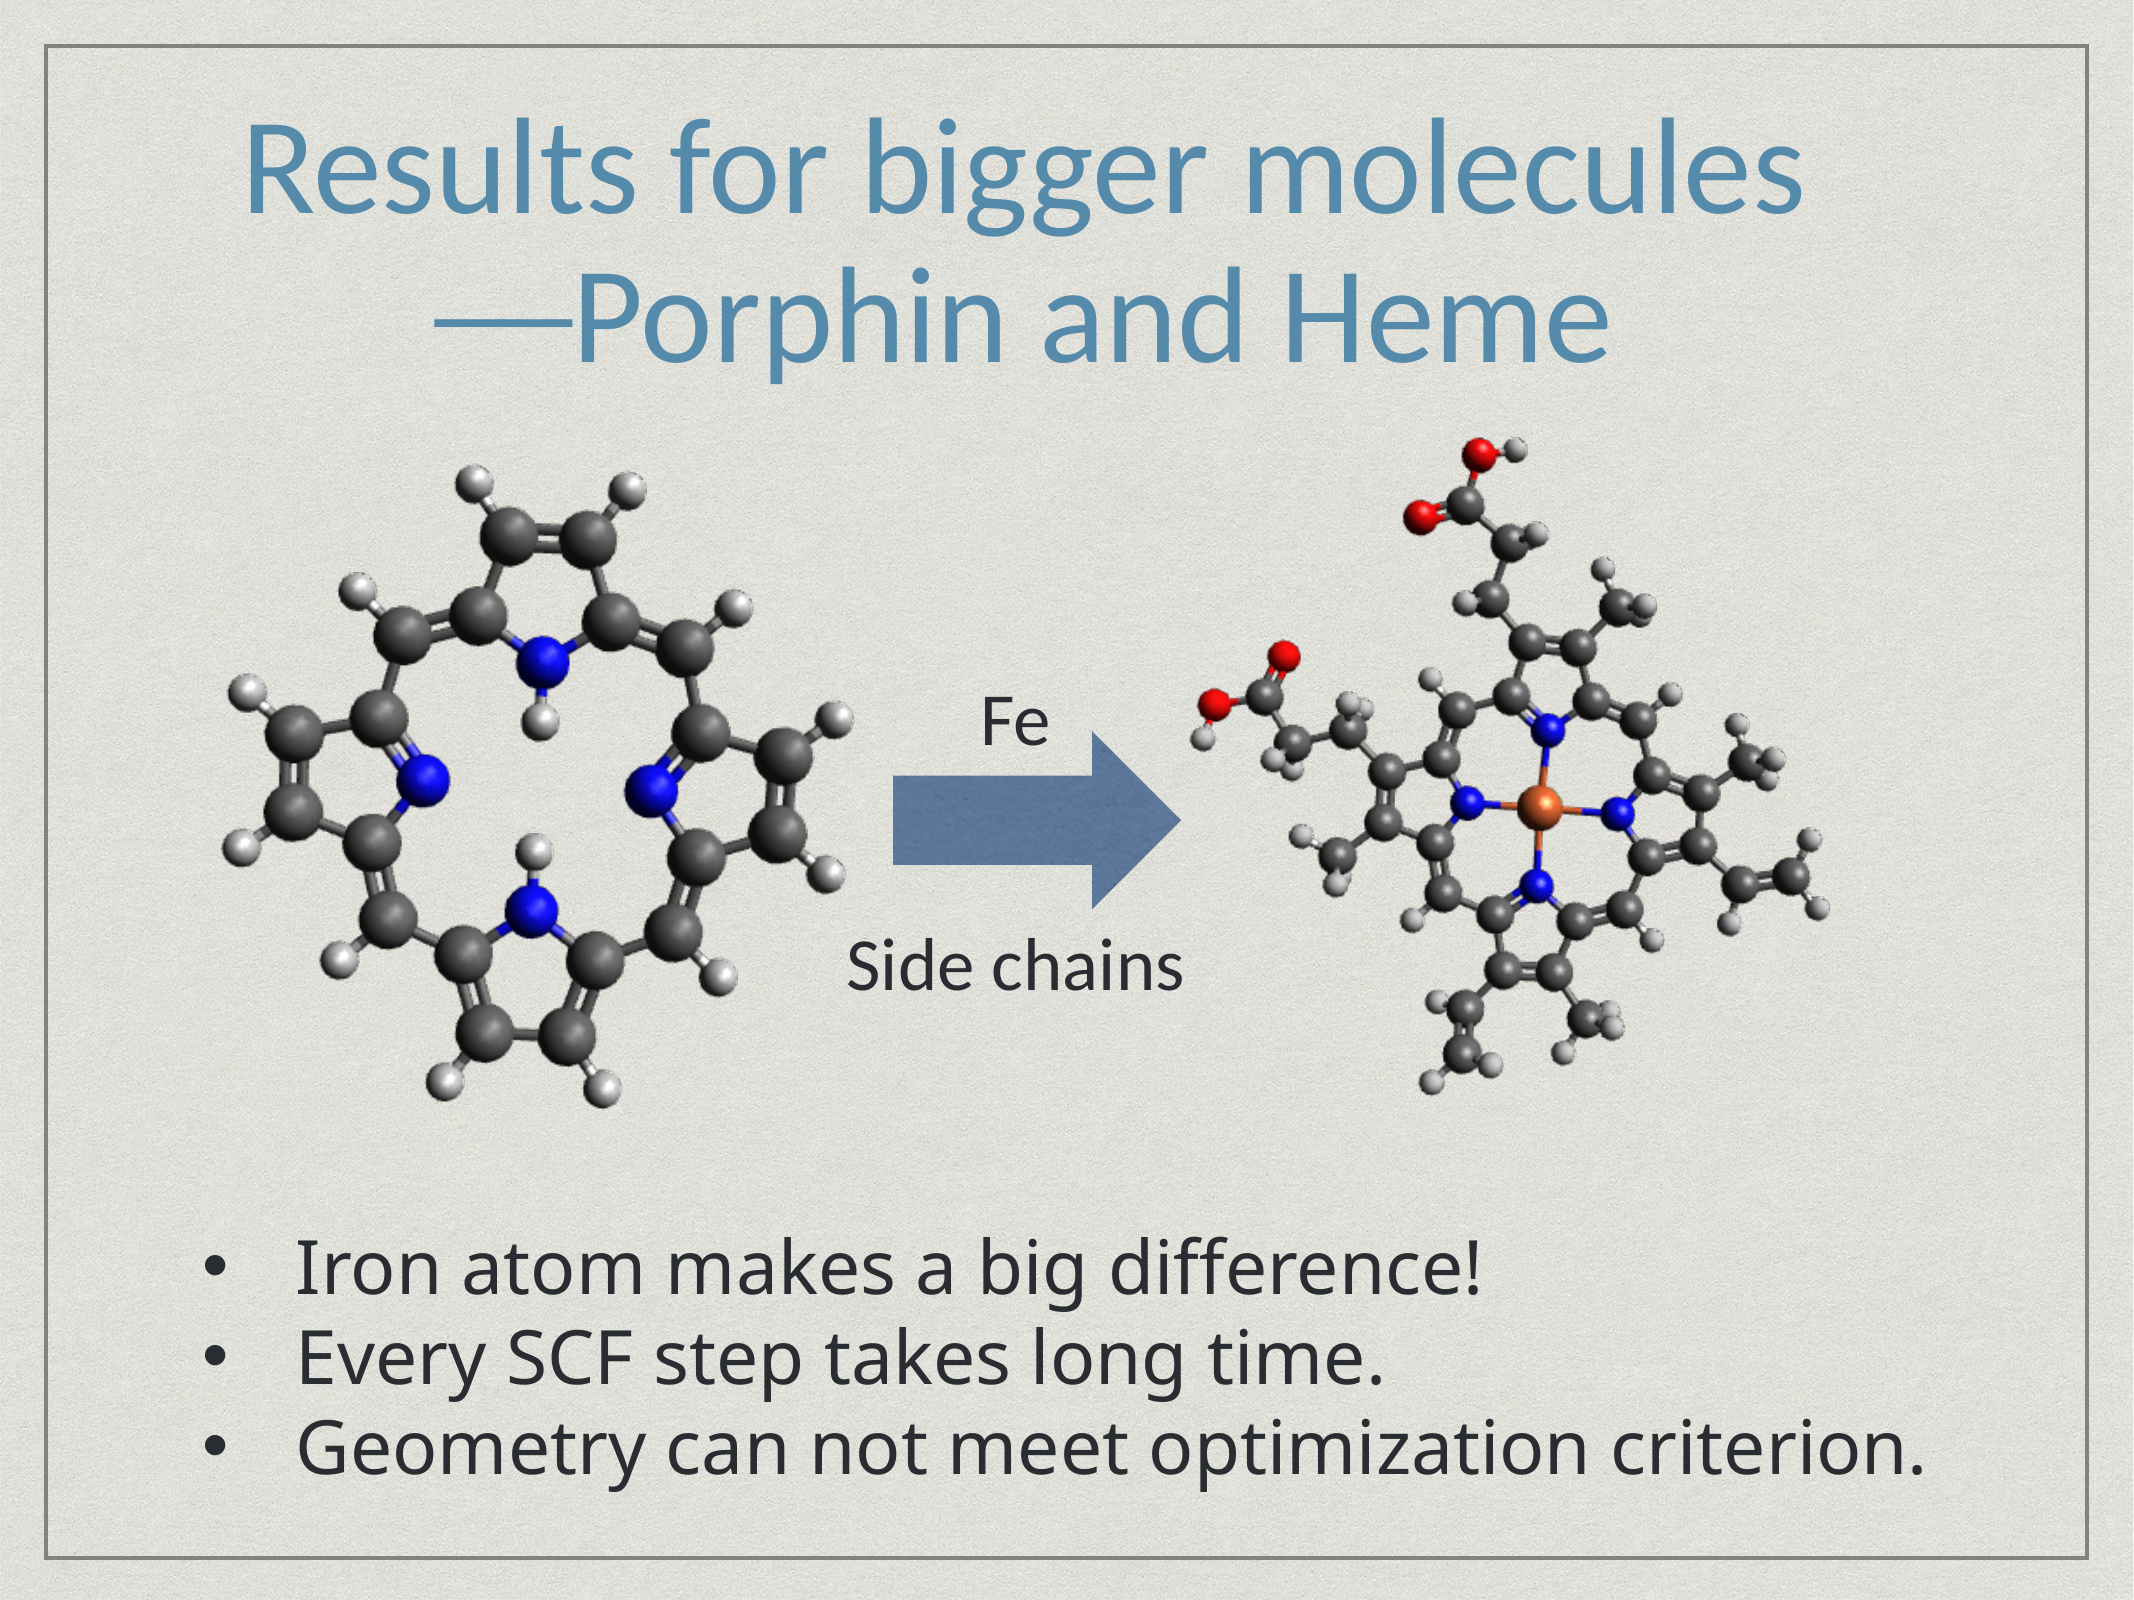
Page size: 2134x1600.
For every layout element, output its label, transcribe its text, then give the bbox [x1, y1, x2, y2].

title Results for bigger molecules ──Porphin and Heme [86, 43, 1963, 445]
picture [0, 0, 2134, 1600]
text_box Iron atom makes a big difference! Every SCF step takes long time. Geometry can not meet optimization criterion. [193, 1211, 1994, 1498]
text_box [902, 731, 1176, 906]
text_box Side chains [902, 906, 1176, 1014]
text_box Fe [956, 662, 1075, 769]
